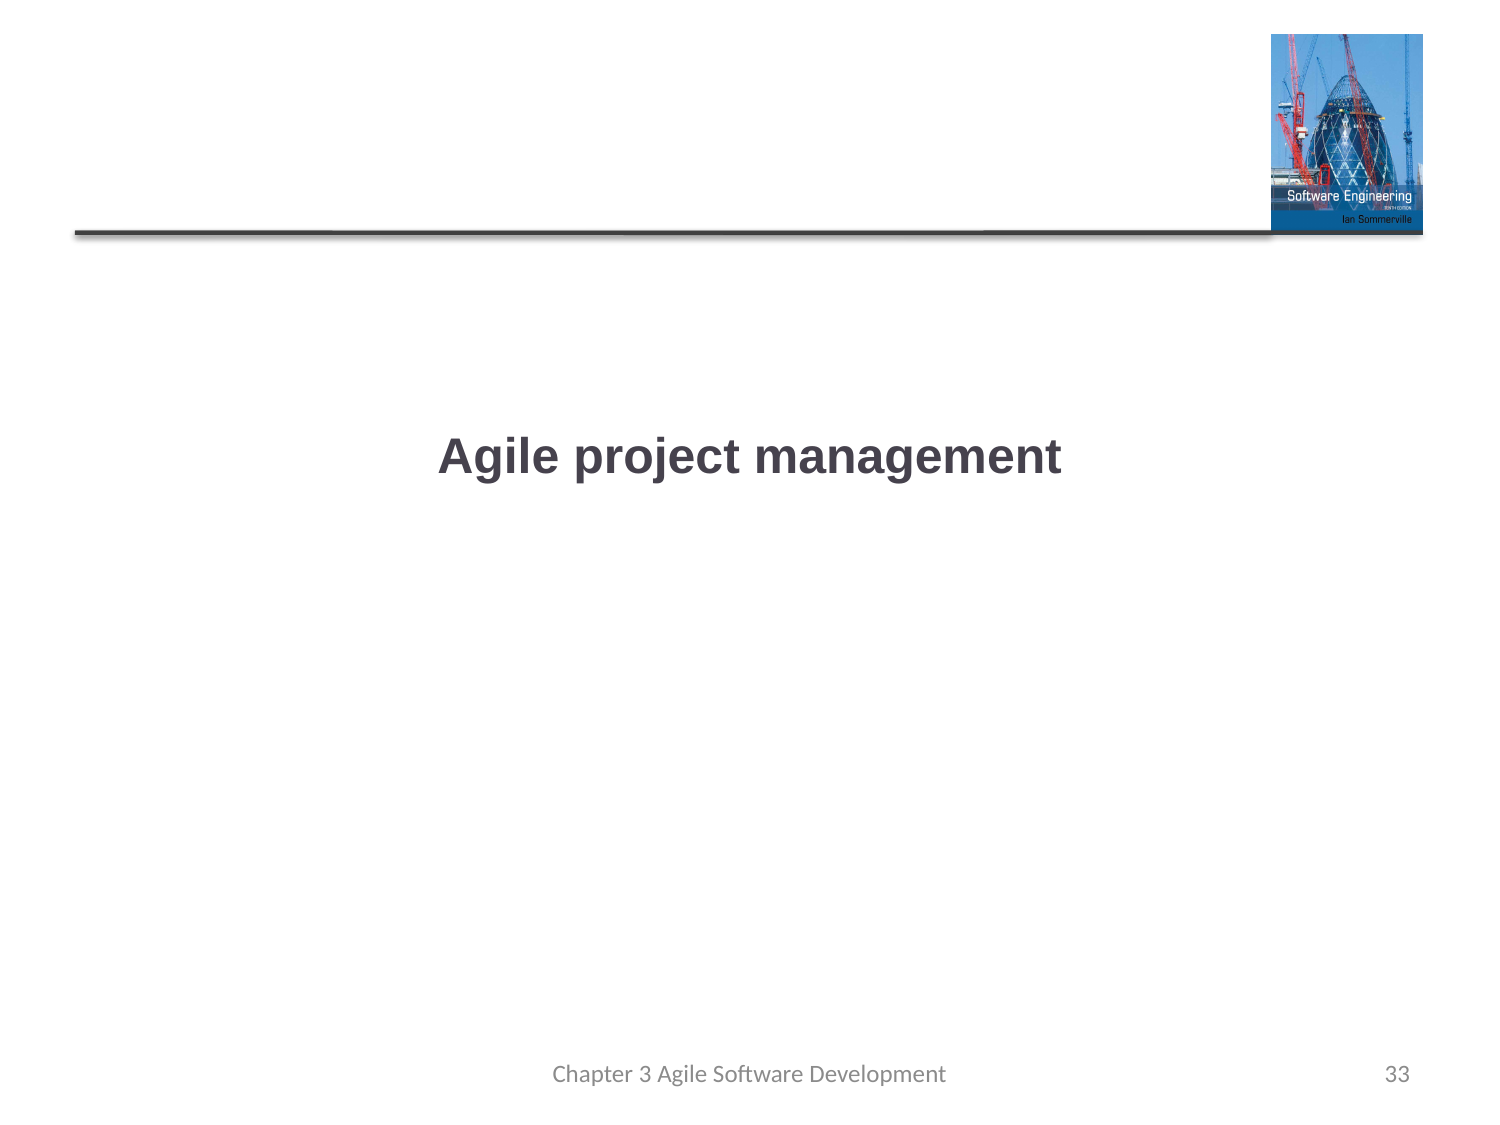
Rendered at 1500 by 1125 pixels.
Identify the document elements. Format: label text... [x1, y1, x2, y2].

slide_number 33 [1074, 1042, 1425, 1103]
title Agile project management [74, 359, 1426, 548]
picture [1271, 34, 1423, 230]
footer Chapter 3 Agile Software Development [512, 1042, 988, 1103]
